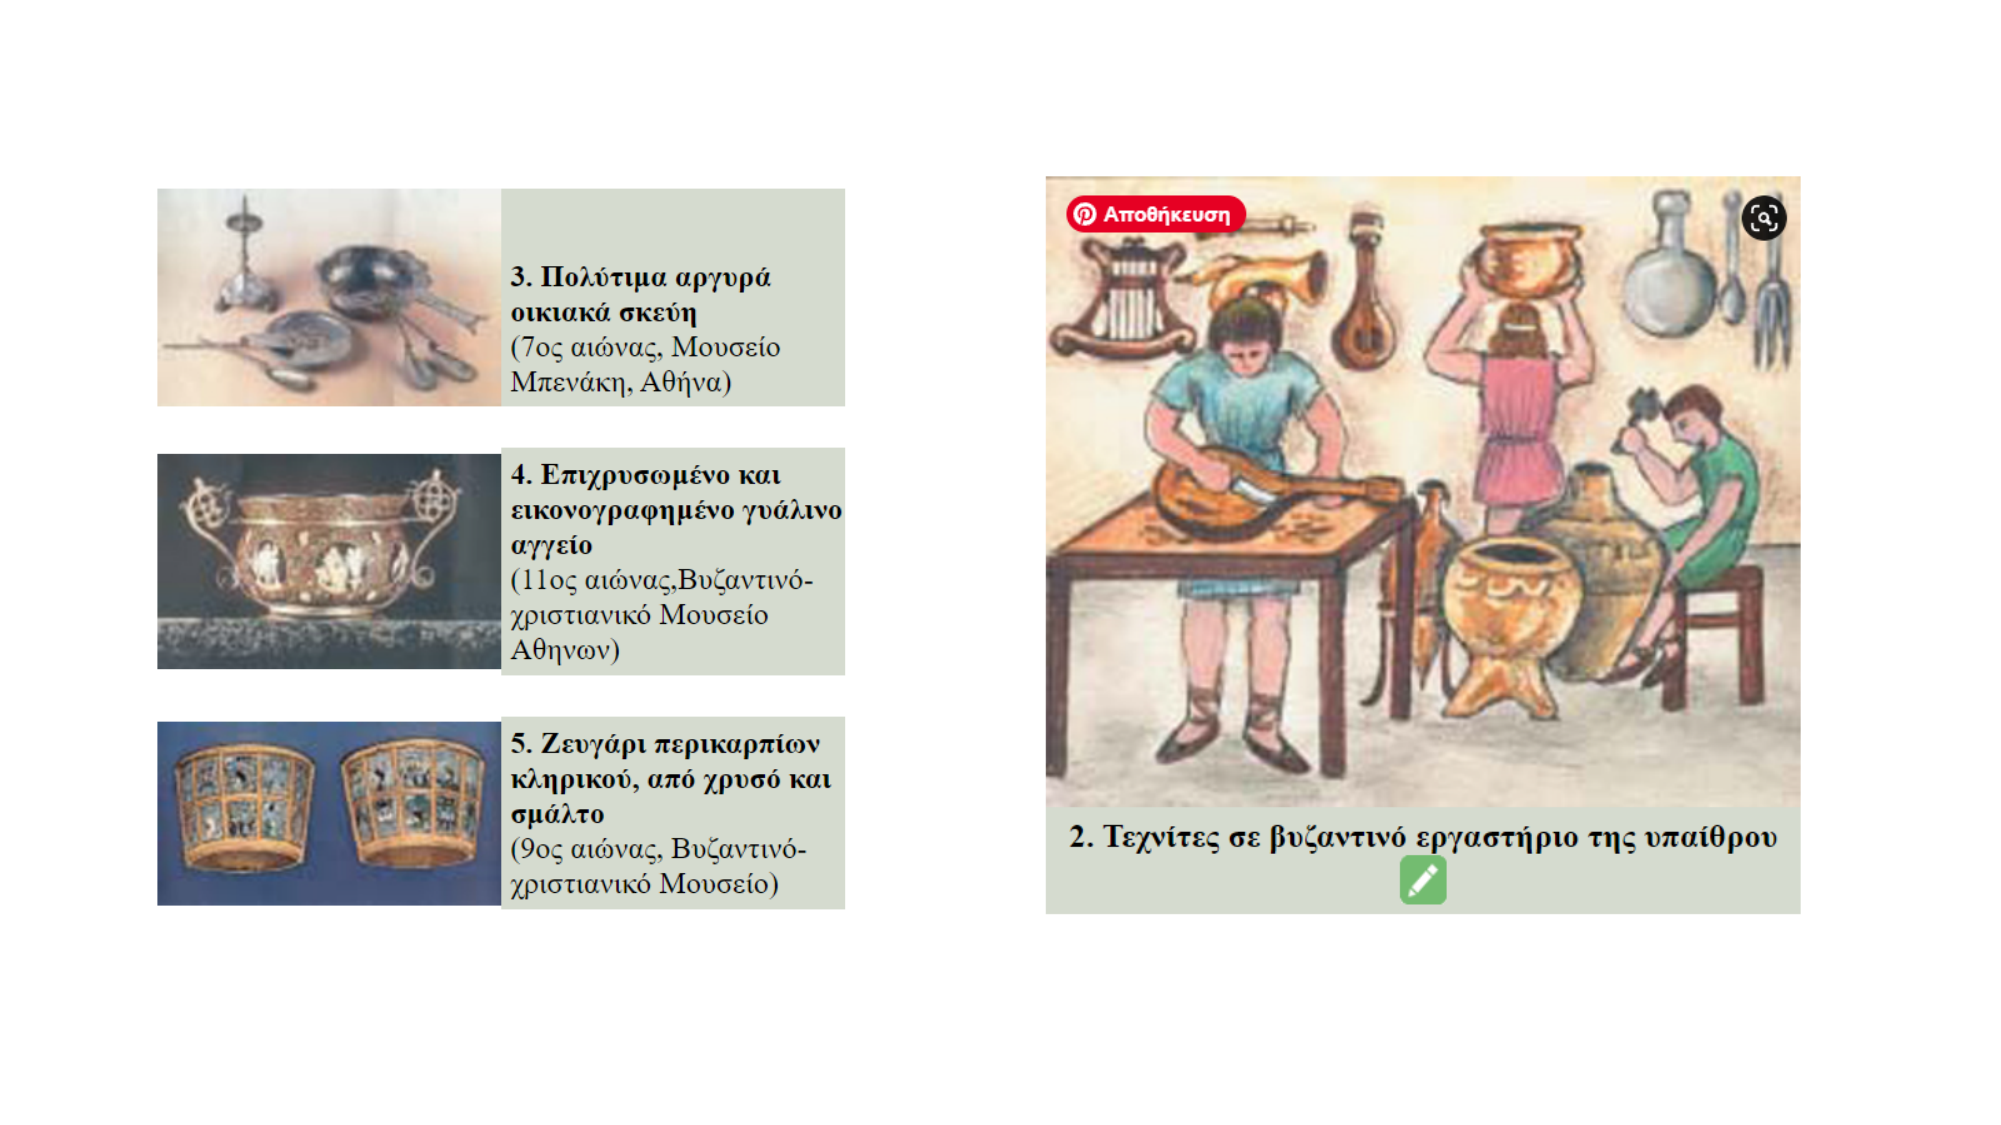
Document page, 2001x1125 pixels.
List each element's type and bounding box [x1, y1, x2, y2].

picture [130, 160, 885, 917]
picture [1020, 160, 1816, 917]
